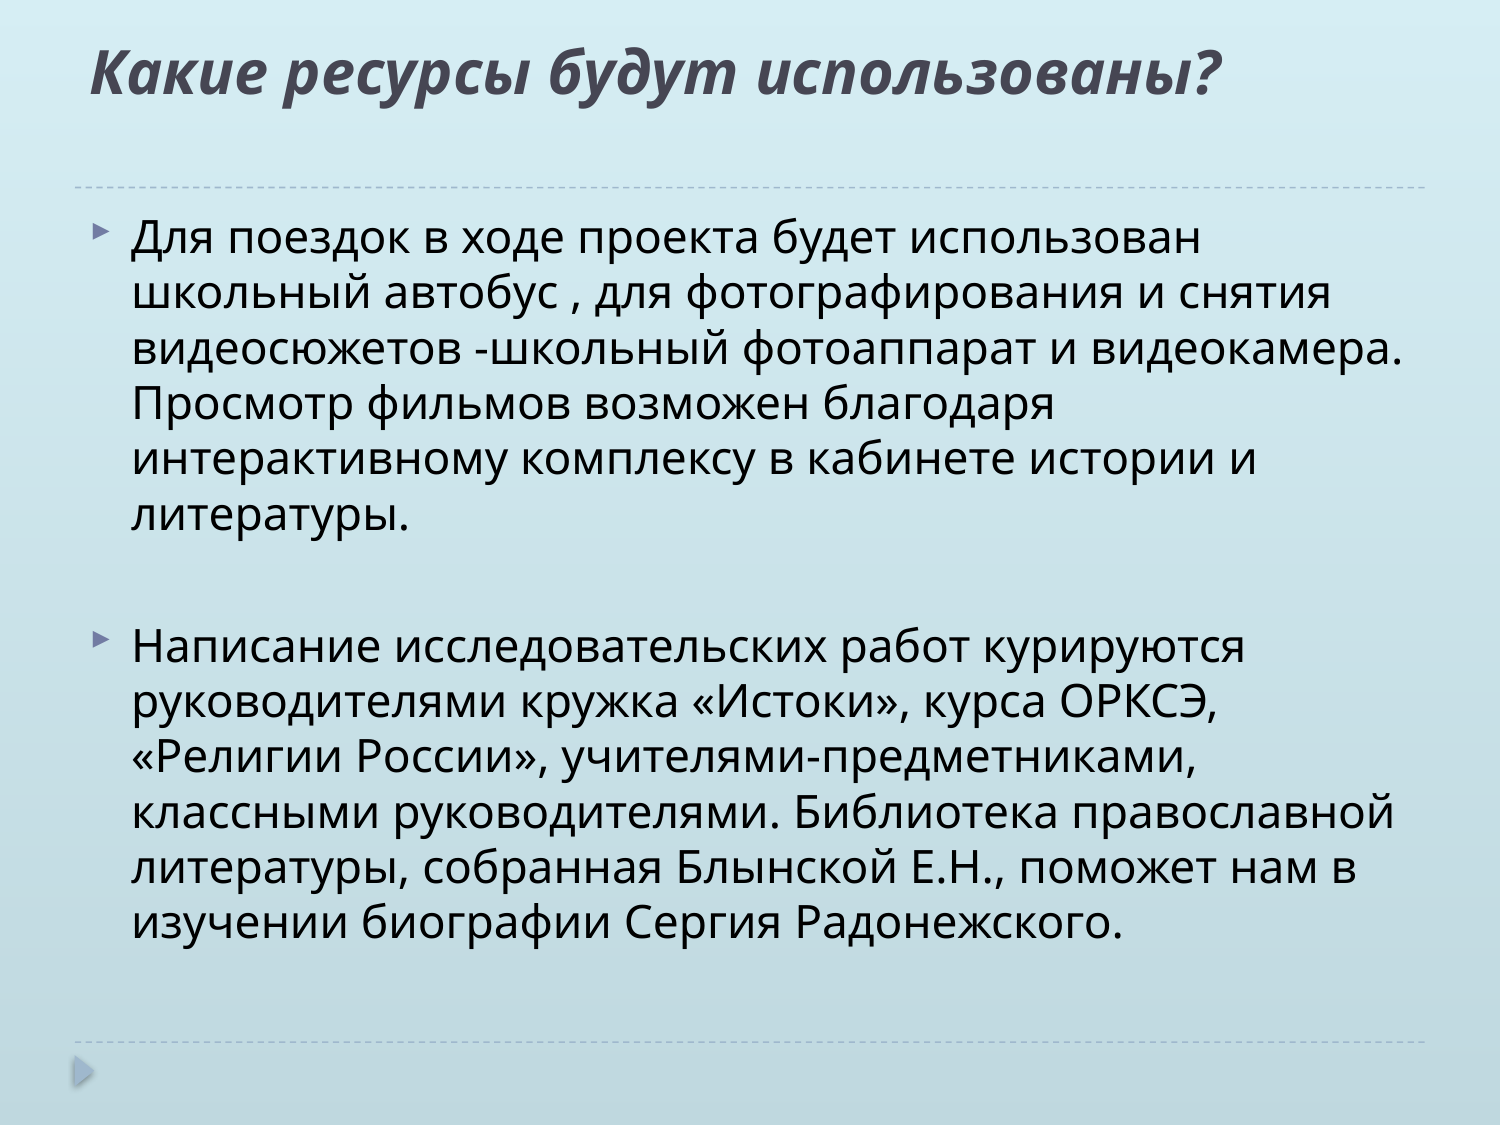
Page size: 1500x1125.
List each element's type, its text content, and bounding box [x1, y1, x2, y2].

title Какие ресурсы будут использованы? [75, 24, 1425, 188]
list Для поездок в ходе проекта будет использован школьный автобус , для фотографирования и снятия видеосюжетов -школьный фотоаппарат и видеокамера. Просмотр фильмов возможен благодаря интерактивному комплексу в кабинете истории и литературы. Написание исследовательских работ курируются руководителями кружка «Истоки», курса ОРКСЭ, «Религии России», учителями-предметниками, классными руководителями. Библиотека православной литературы, собранная Блынской Е.Н., поможет нам в изучении биографии Сергия Радонежского. [75, 200, 1425, 1010]
